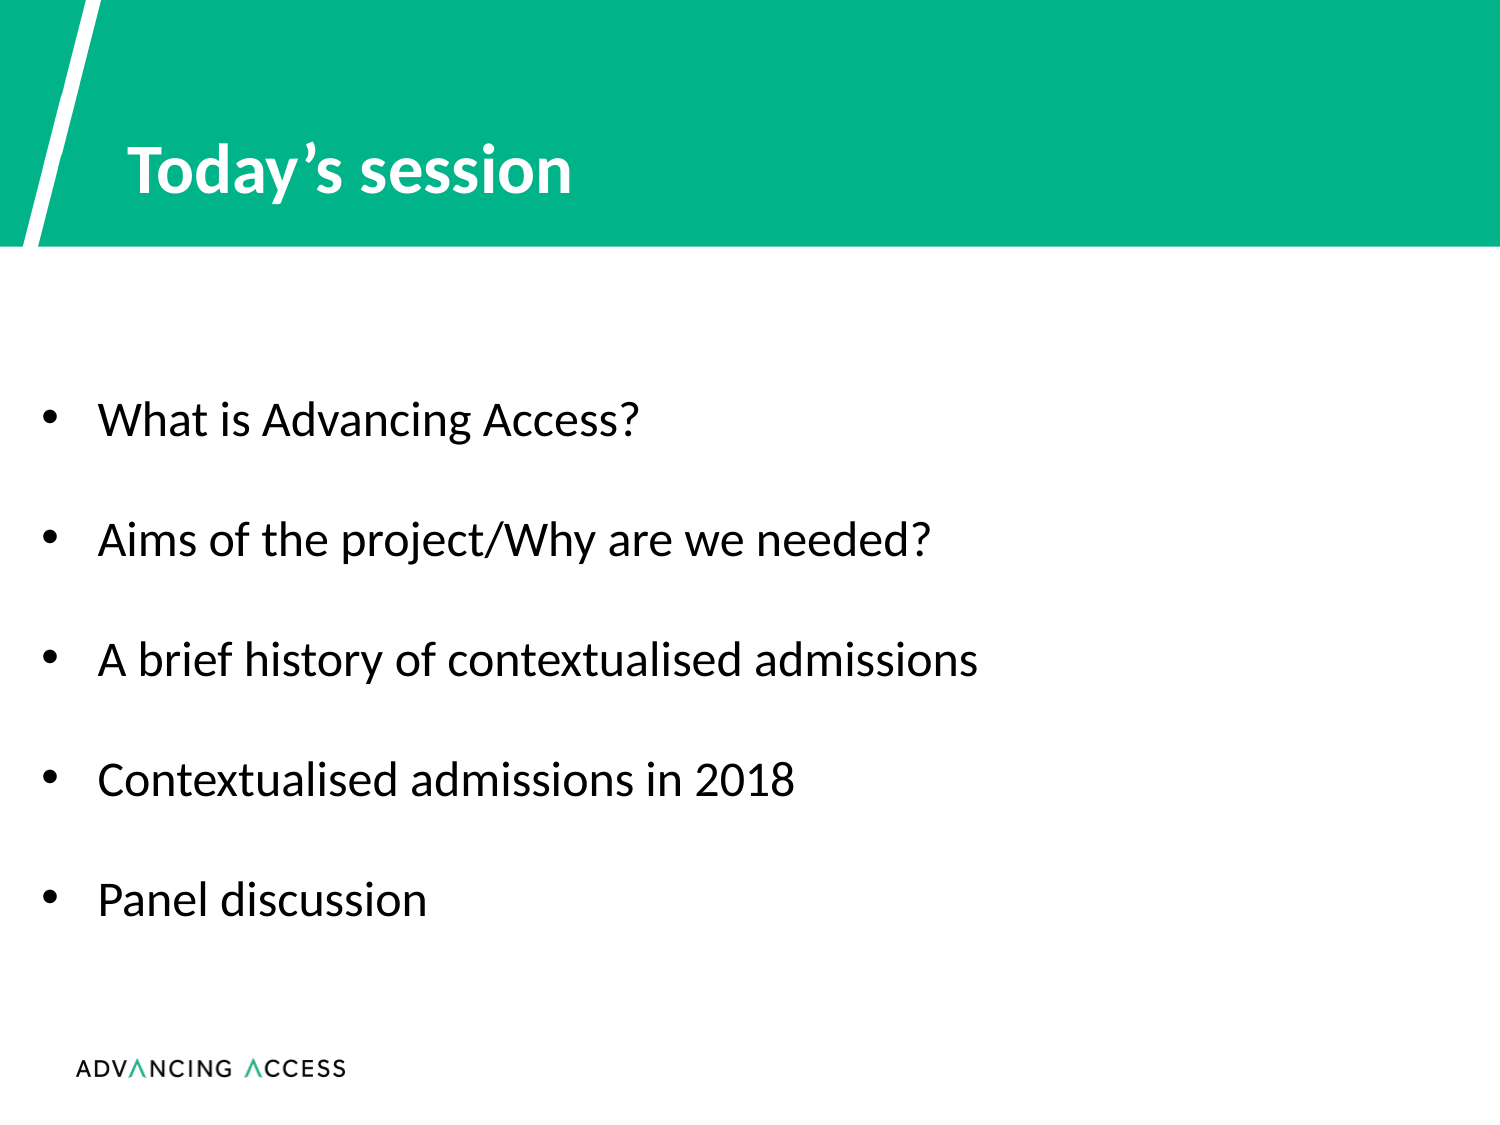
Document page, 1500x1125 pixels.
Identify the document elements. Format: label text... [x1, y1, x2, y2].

picture [21, 0, 101, 252]
title Today’s session [127, 55, 1316, 208]
picture [76, 1058, 345, 1078]
list What is Advancing Access? Aims of the project/Why are we needed? A brief history of contextualised admissions Contextualised admissions in 2018 Panel discussion [41, 326, 1471, 998]
